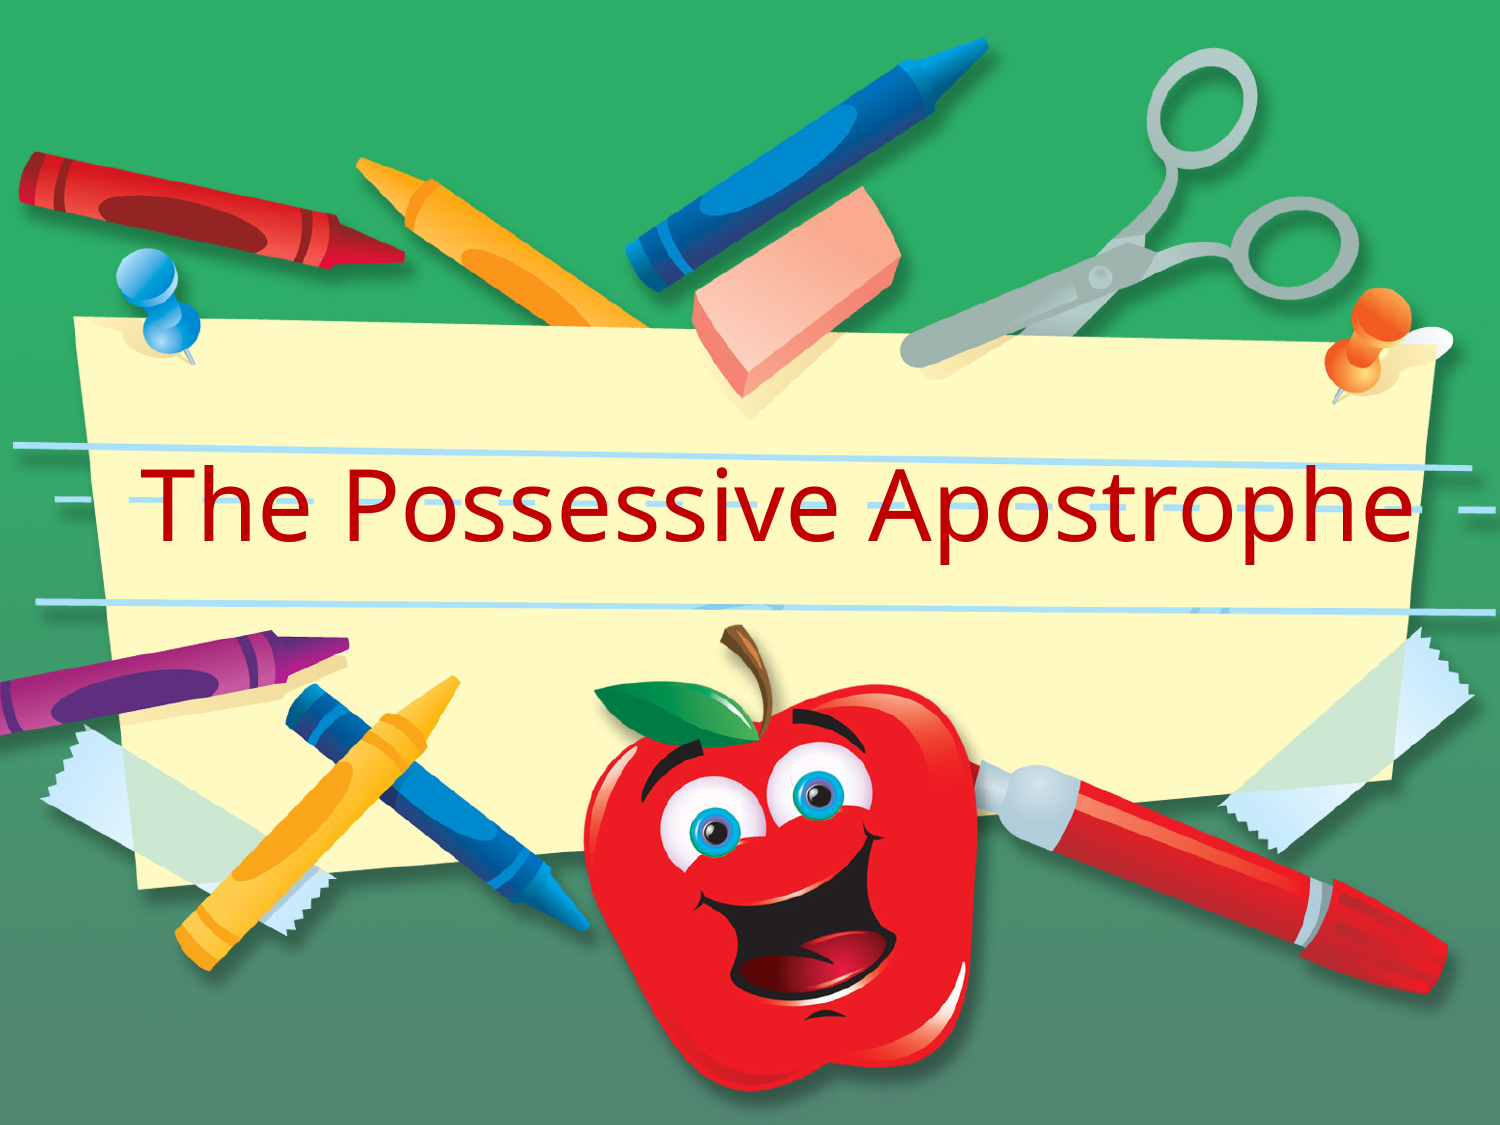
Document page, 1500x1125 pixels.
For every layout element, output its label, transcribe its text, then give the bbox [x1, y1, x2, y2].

title The Possessive Apostrophe [29, 455, 1500, 548]
picture [0, 0, 1500, 1125]
